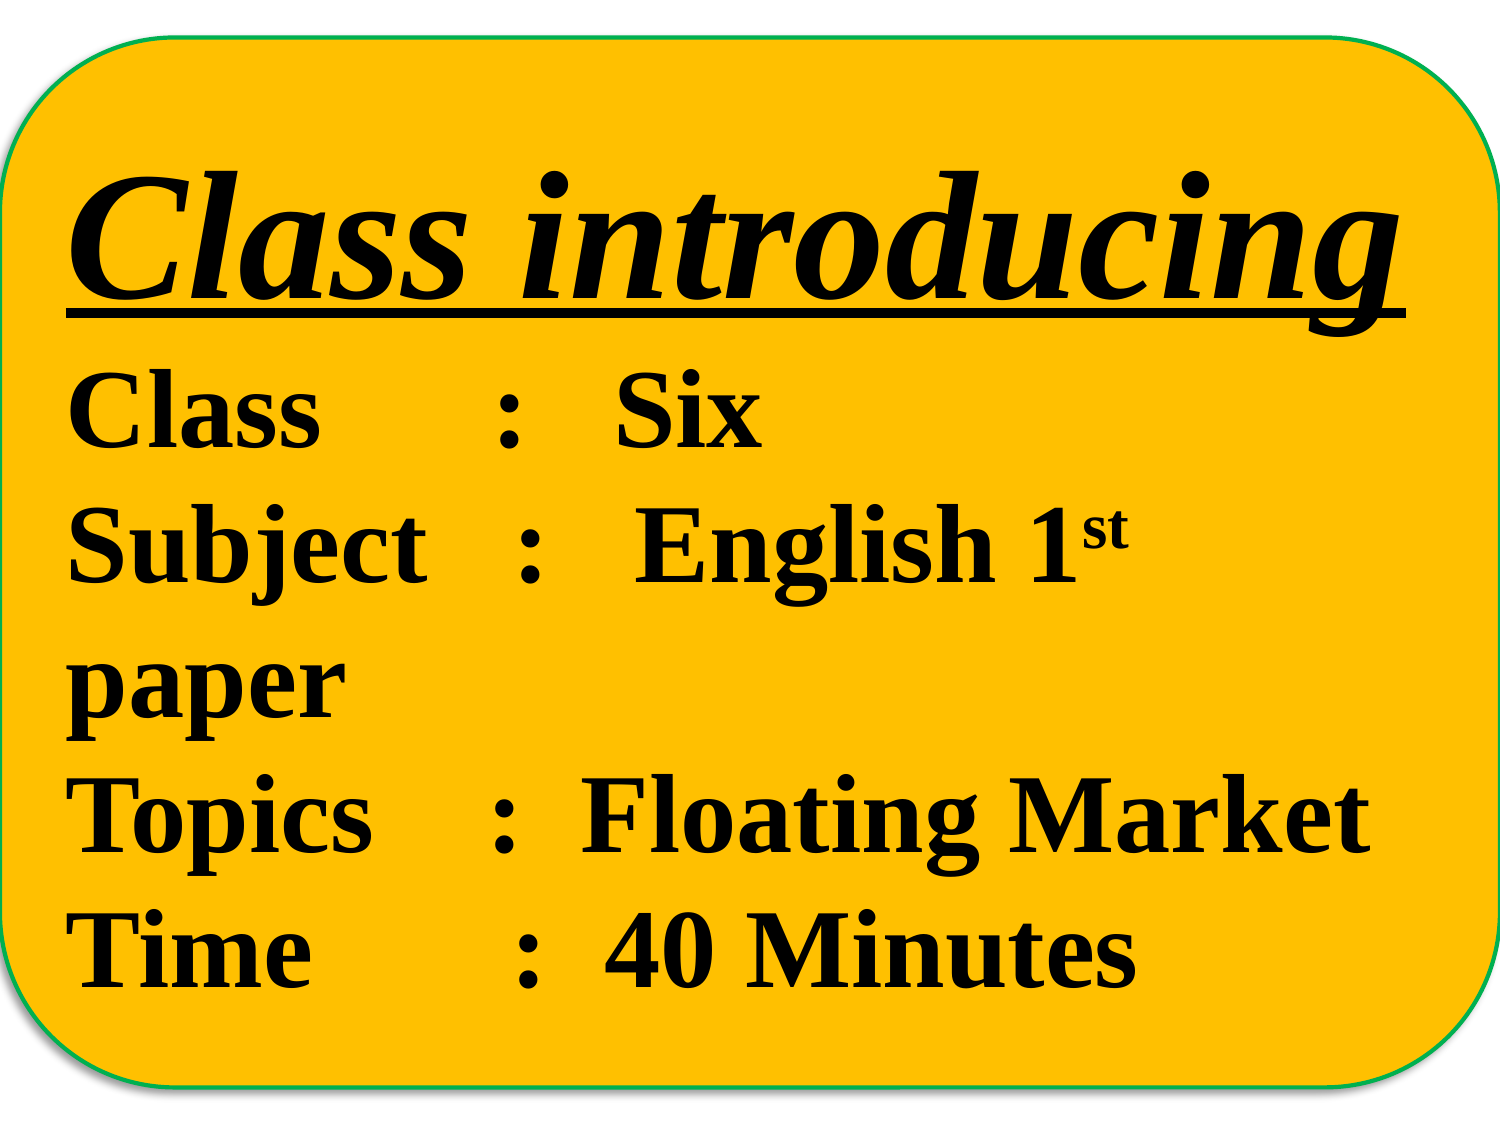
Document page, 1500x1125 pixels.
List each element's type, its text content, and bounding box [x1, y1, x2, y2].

text_box Class introducing Class : Six Subject : English 1st paper Topics : Floating Market Time : 40 Minutes [0, 35, 1500, 1090]
